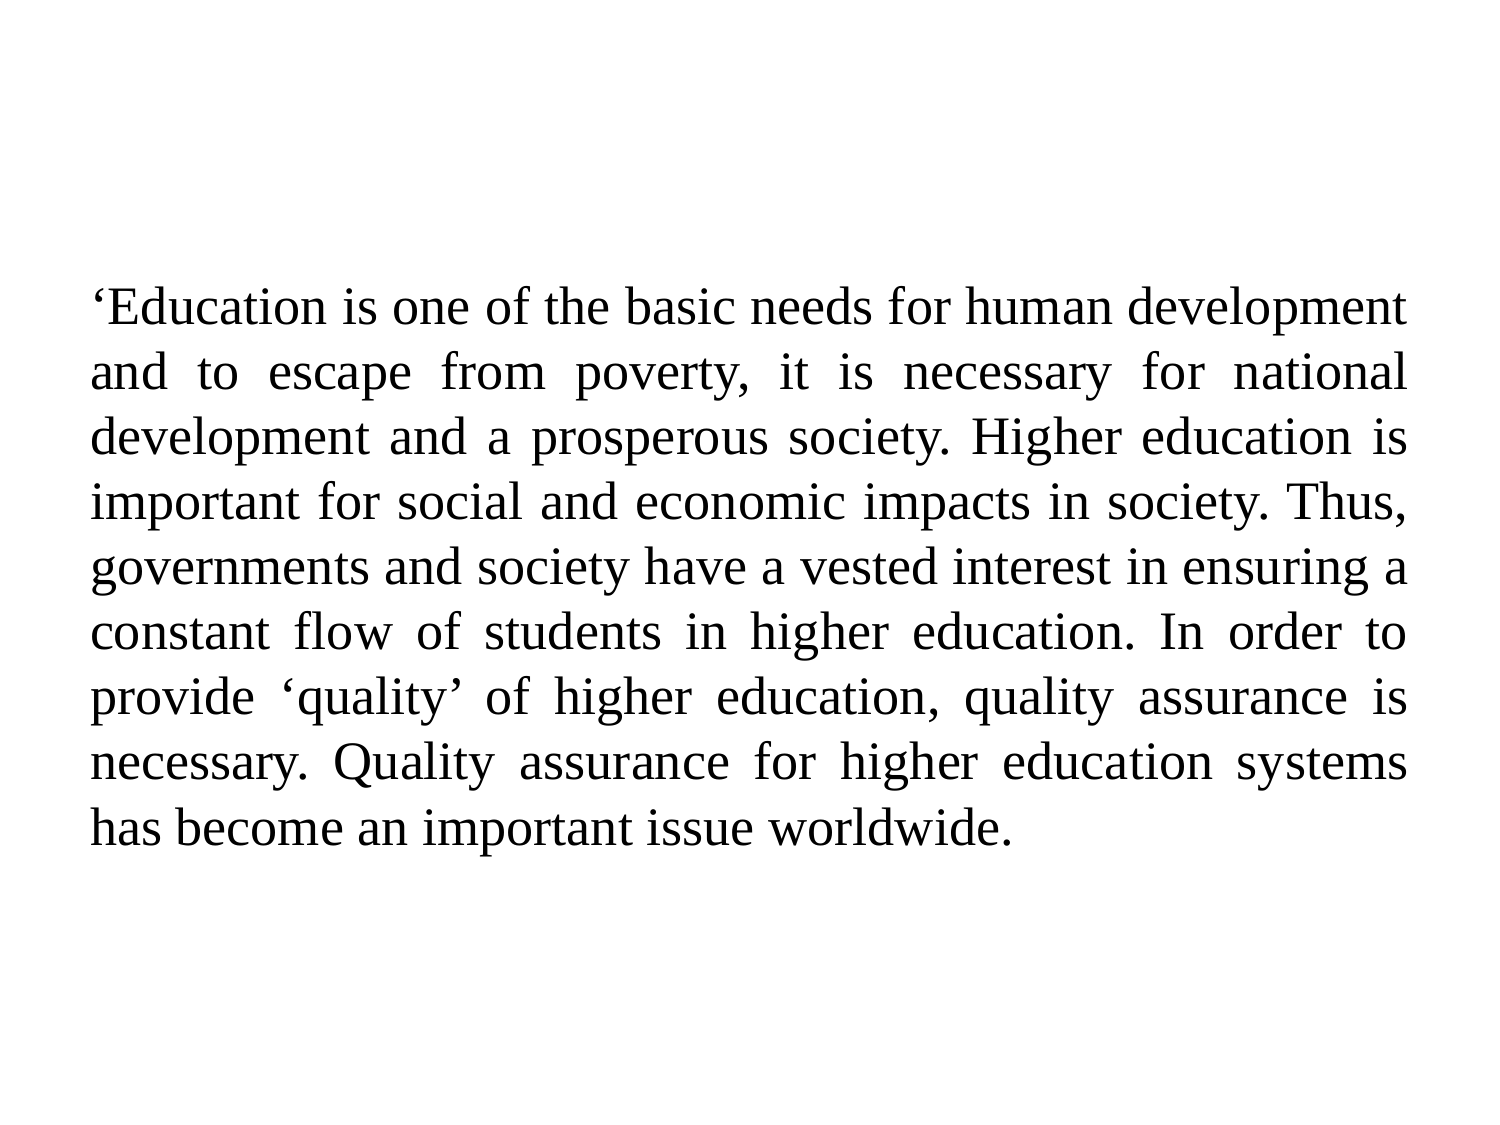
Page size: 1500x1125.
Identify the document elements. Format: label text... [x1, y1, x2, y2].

list ‘Education is one of the basic needs for human development and to escape from poverty, it is necessary for national development and a prosperous society. Higher education is important for social and economic impacts in society. Thus, governments and society have a vested interest in ensuring a constant flow of students in higher education. In order to provide ‘quality’ of higher education, quality assurance is necessary. Quality assurance for higher education systems has become an important issue worldwide. [75, 262, 1425, 1005]
